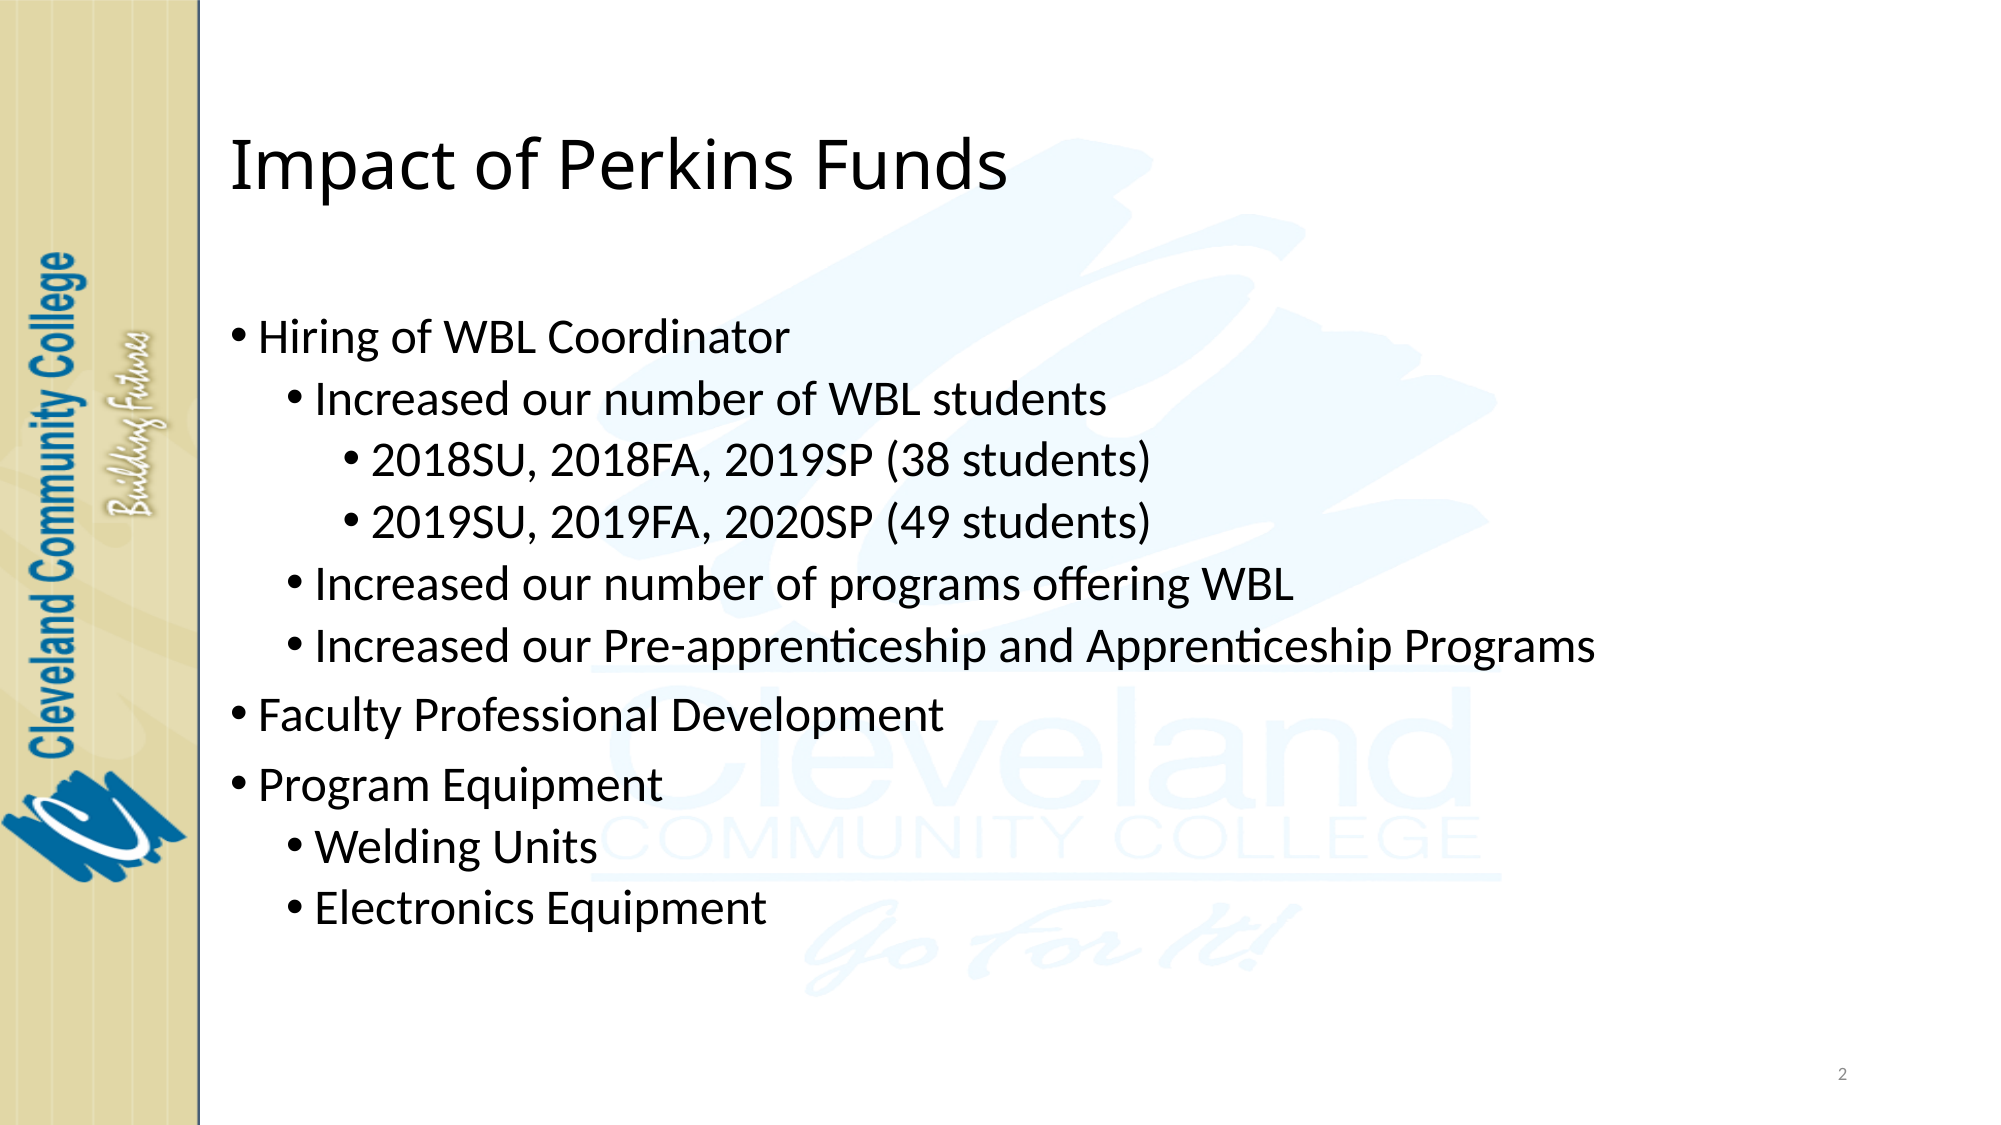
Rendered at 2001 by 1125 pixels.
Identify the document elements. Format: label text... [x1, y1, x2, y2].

slide_number 2 [1412, 1042, 1863, 1103]
list Hiring of WBL Coordinator Increased our number of WBL students 2018SU, 2018FA, 2019SP (38 students) 2019SU, 2019FA, 2020SP (49 students) Increased our number of programs offering WBL Increased our Pre-apprenticeship and Apprenticeship Programs Faculty Professional Development Program Equipment Welding Units Electronics Equipment [214, 302, 1940, 1017]
picture [0, 0, 200, 1125]
title Impact of Perkins Funds [214, 59, 1940, 277]
